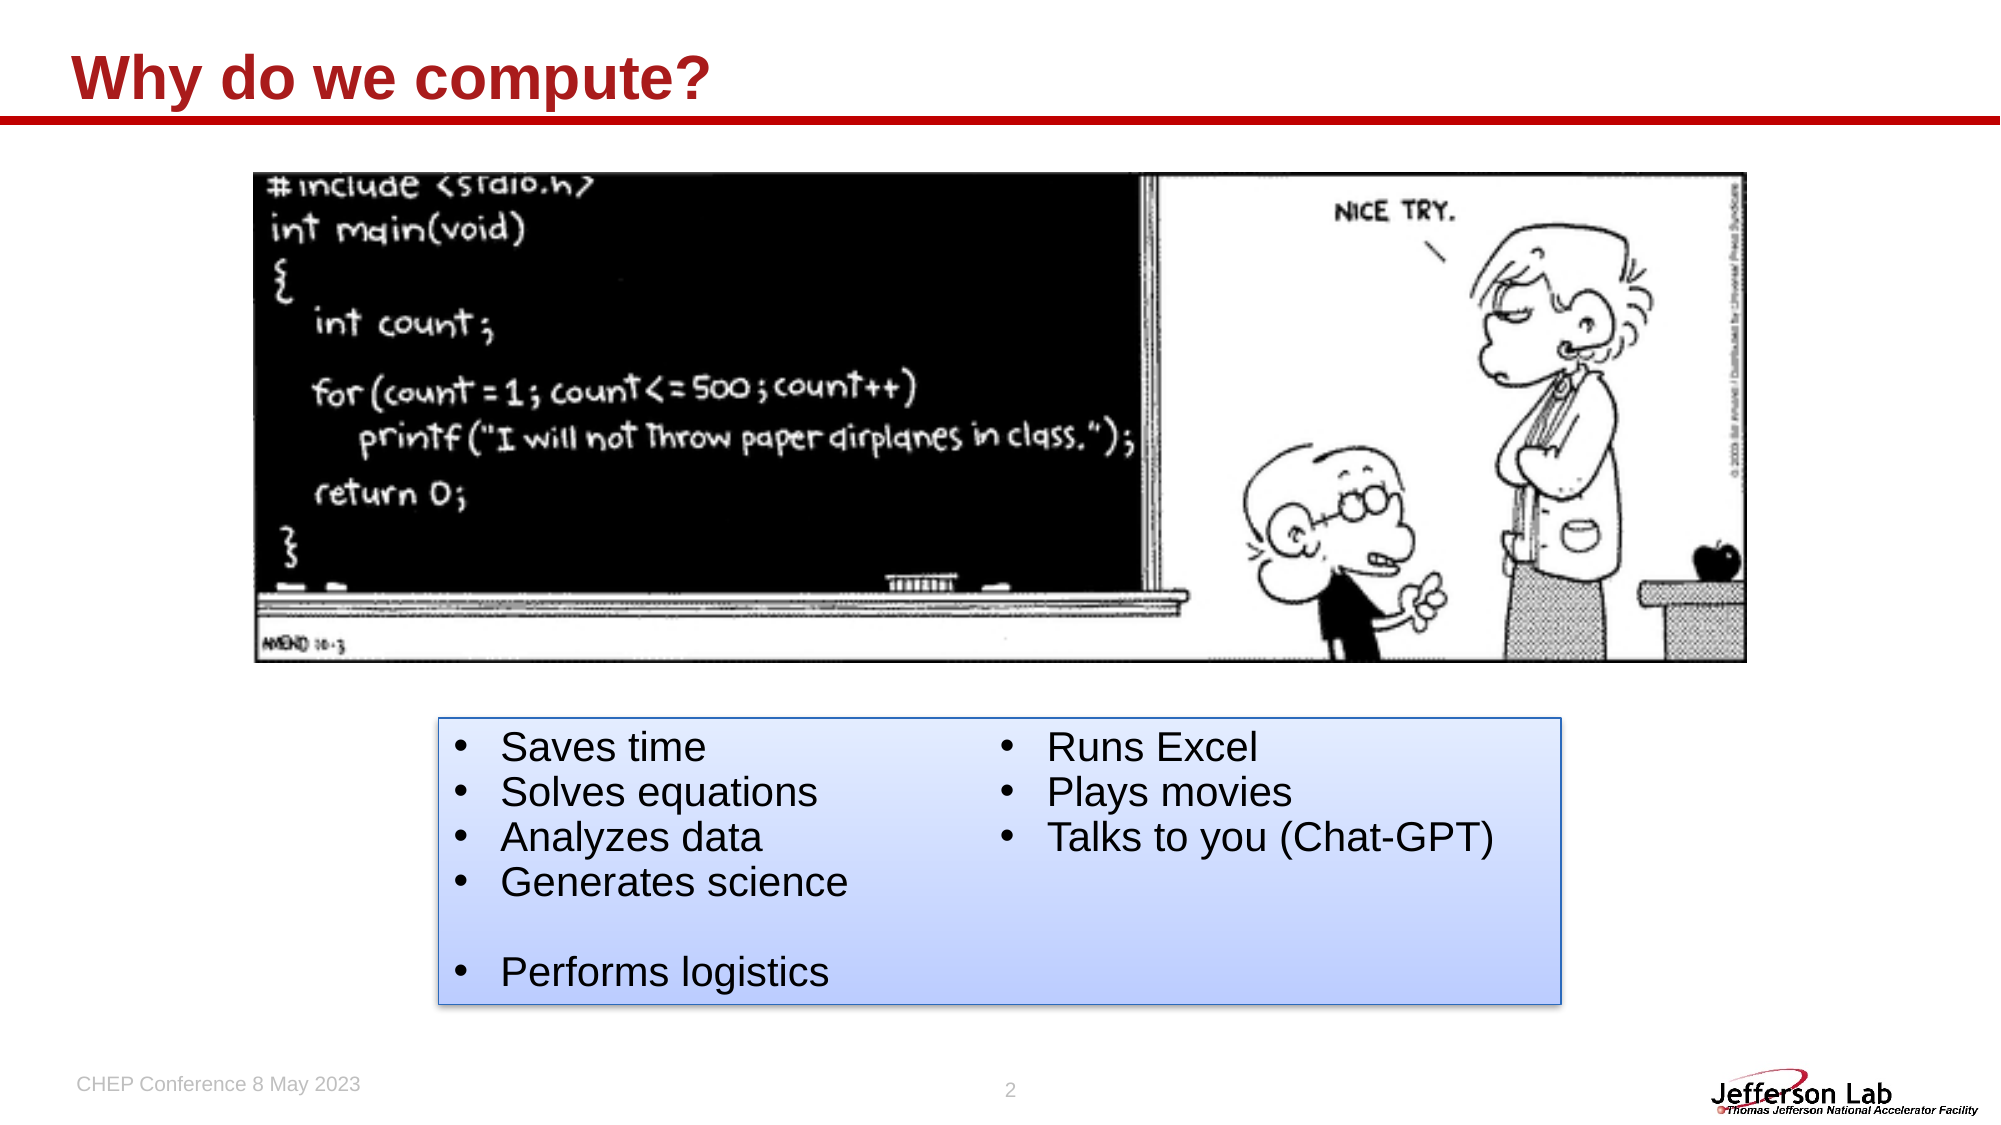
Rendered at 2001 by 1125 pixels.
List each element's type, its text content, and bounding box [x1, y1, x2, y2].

text_box Saves time Solves equations Analyzes data Generates science Performs logistics Runs Excel Plays movies Talks to you (Chat-GPT) [438, 717, 1562, 1005]
picture [1700, 1061, 1989, 1124]
title Why do we compute? [56, 40, 1944, 121]
picture [253, 172, 1747, 663]
